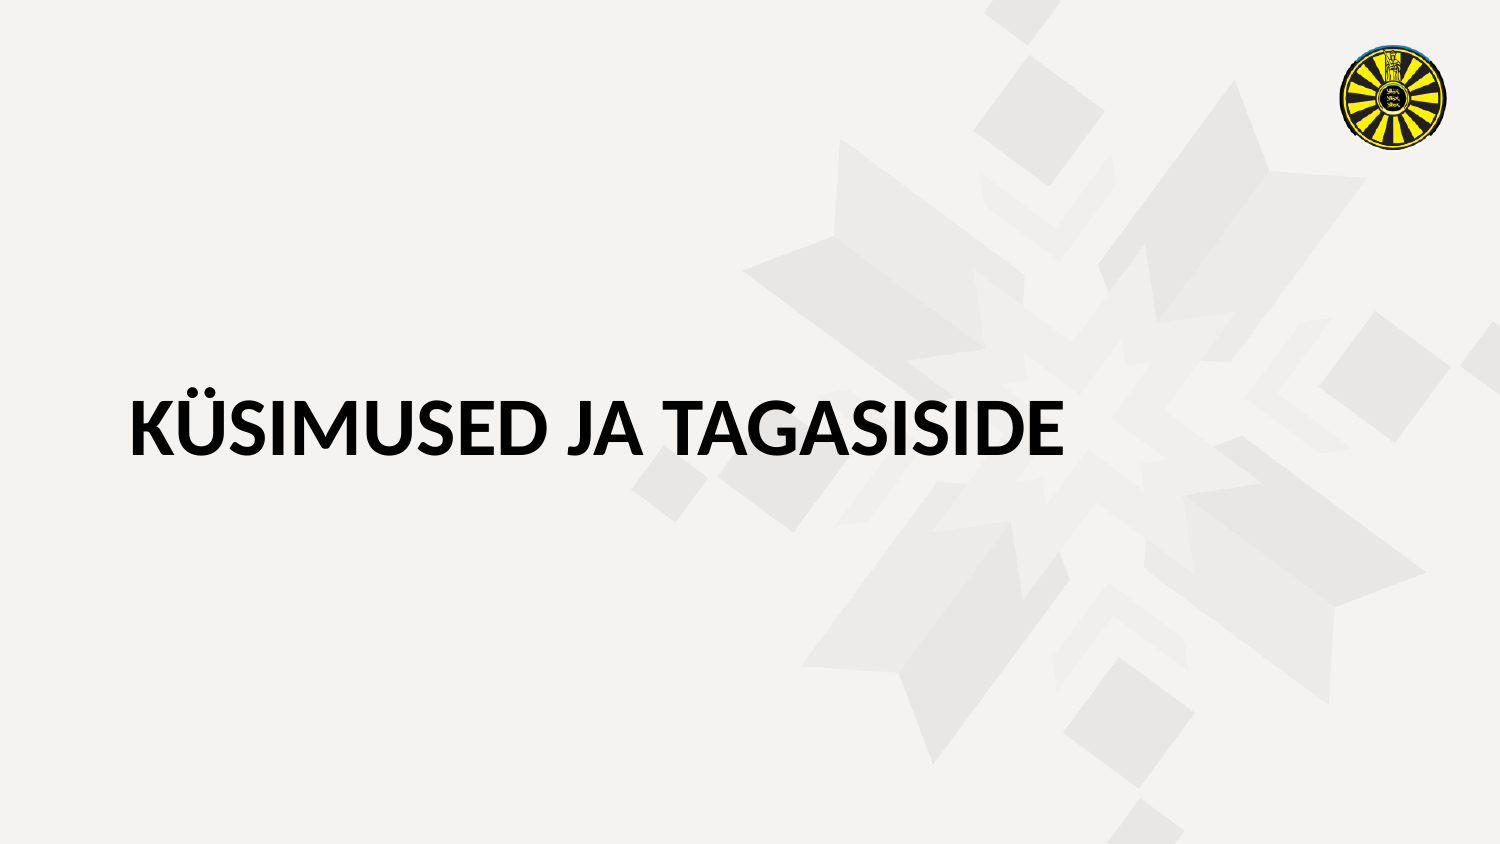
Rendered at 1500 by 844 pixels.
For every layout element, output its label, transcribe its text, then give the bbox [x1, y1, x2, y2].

picture [0, 0, 1500, 844]
text_box KÜSIMUSED JA TAGASISIDE [114, 233, 1294, 624]
